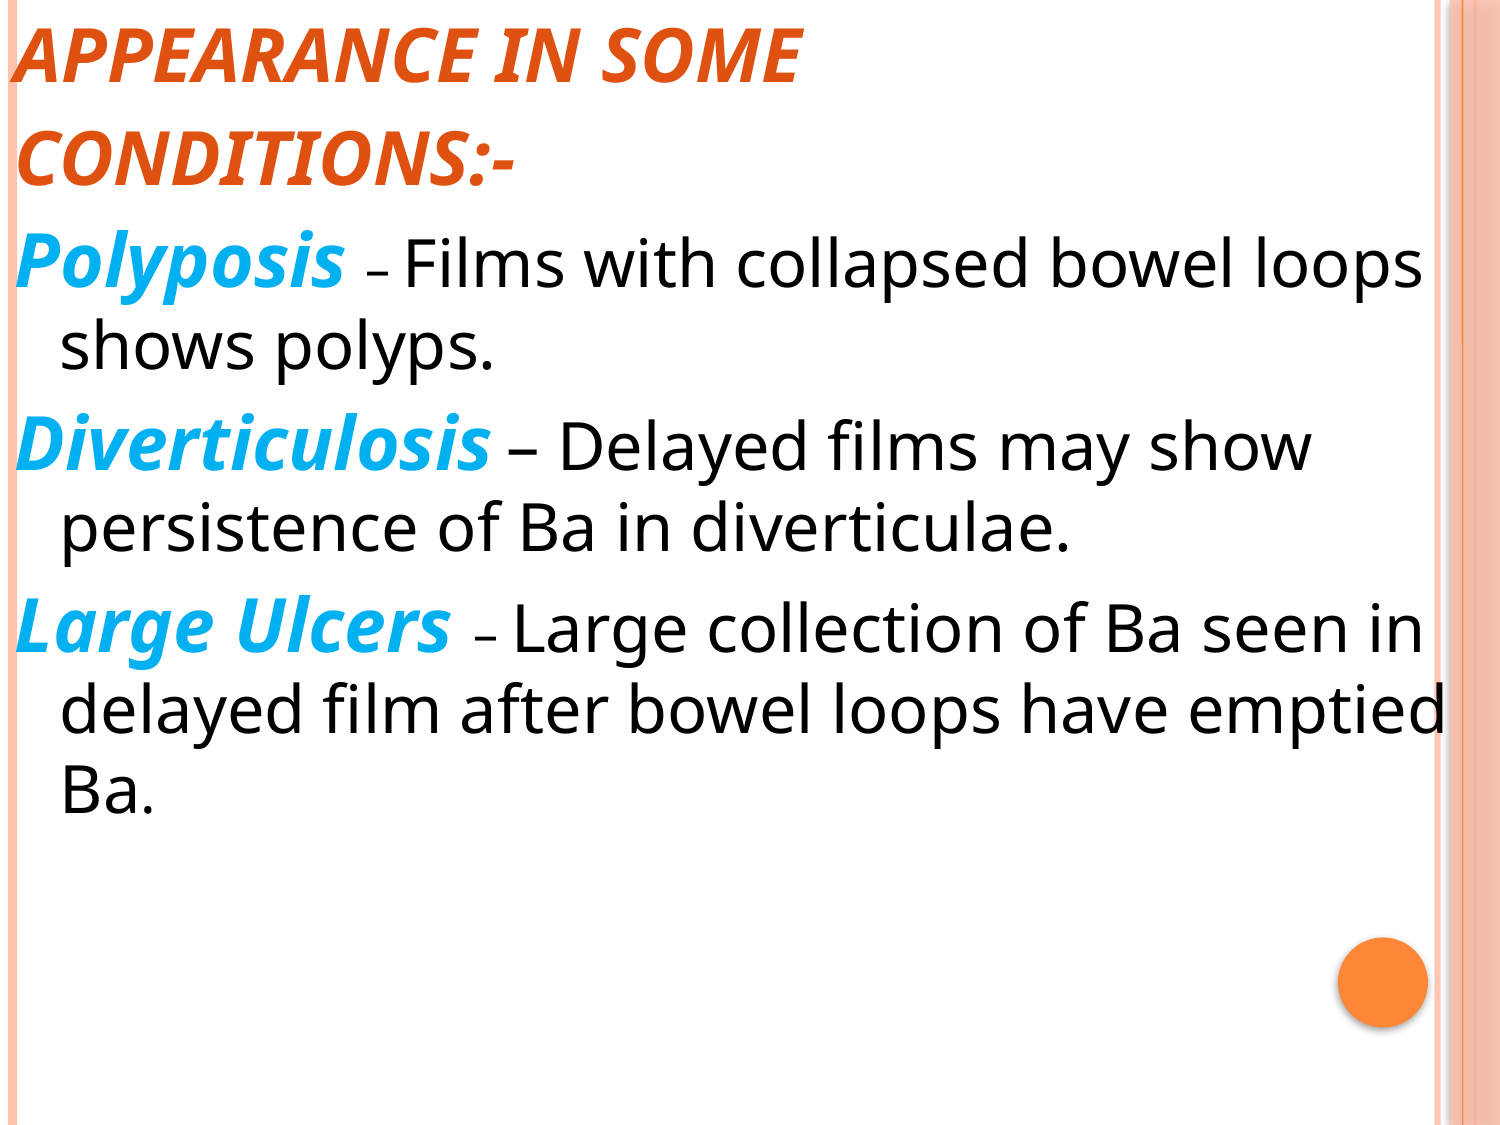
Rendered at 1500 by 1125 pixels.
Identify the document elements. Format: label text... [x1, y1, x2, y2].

list APPEARANCE IN SOME CONDITIONS:- Polyposis – Films with collapsed bowel loops shows polyps. Diverticulosis – Delayed films may show persistence of Ba in diverticulae. Large Ulcers – Large collection of Ba seen in delayed film after bowel loops have emptied Ba. [0, 0, 1500, 1125]
